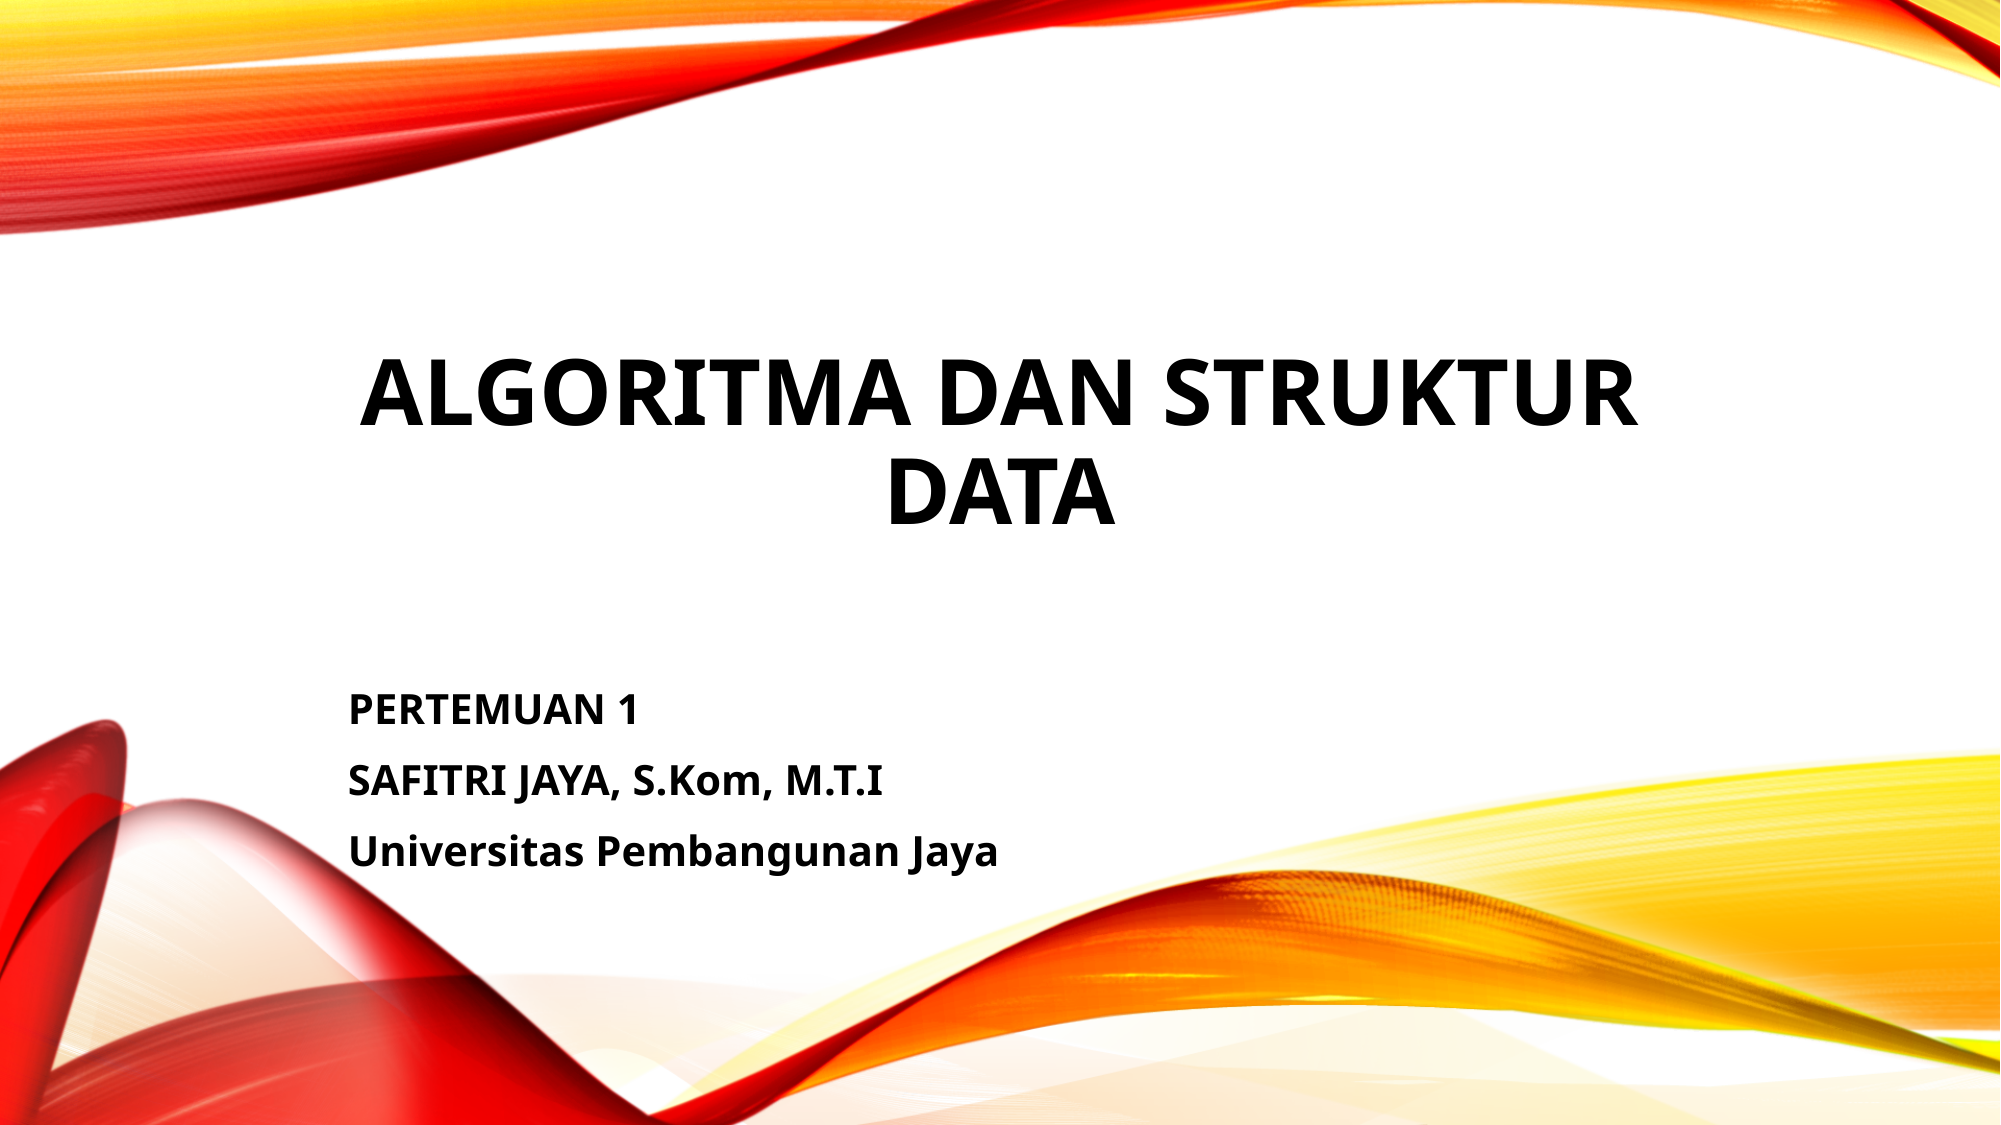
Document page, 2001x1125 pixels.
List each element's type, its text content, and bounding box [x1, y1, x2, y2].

picture [0, 0, 2000, 237]
picture [0, 717, 2000, 1125]
subtitle PERTEMUAN 1 SAFITRI JAYA, S.Kom, M.T.I Universitas Pembangunan Jaya [332, 675, 1775, 947]
title Algoritma dan struktur data [225, 295, 1775, 596]
